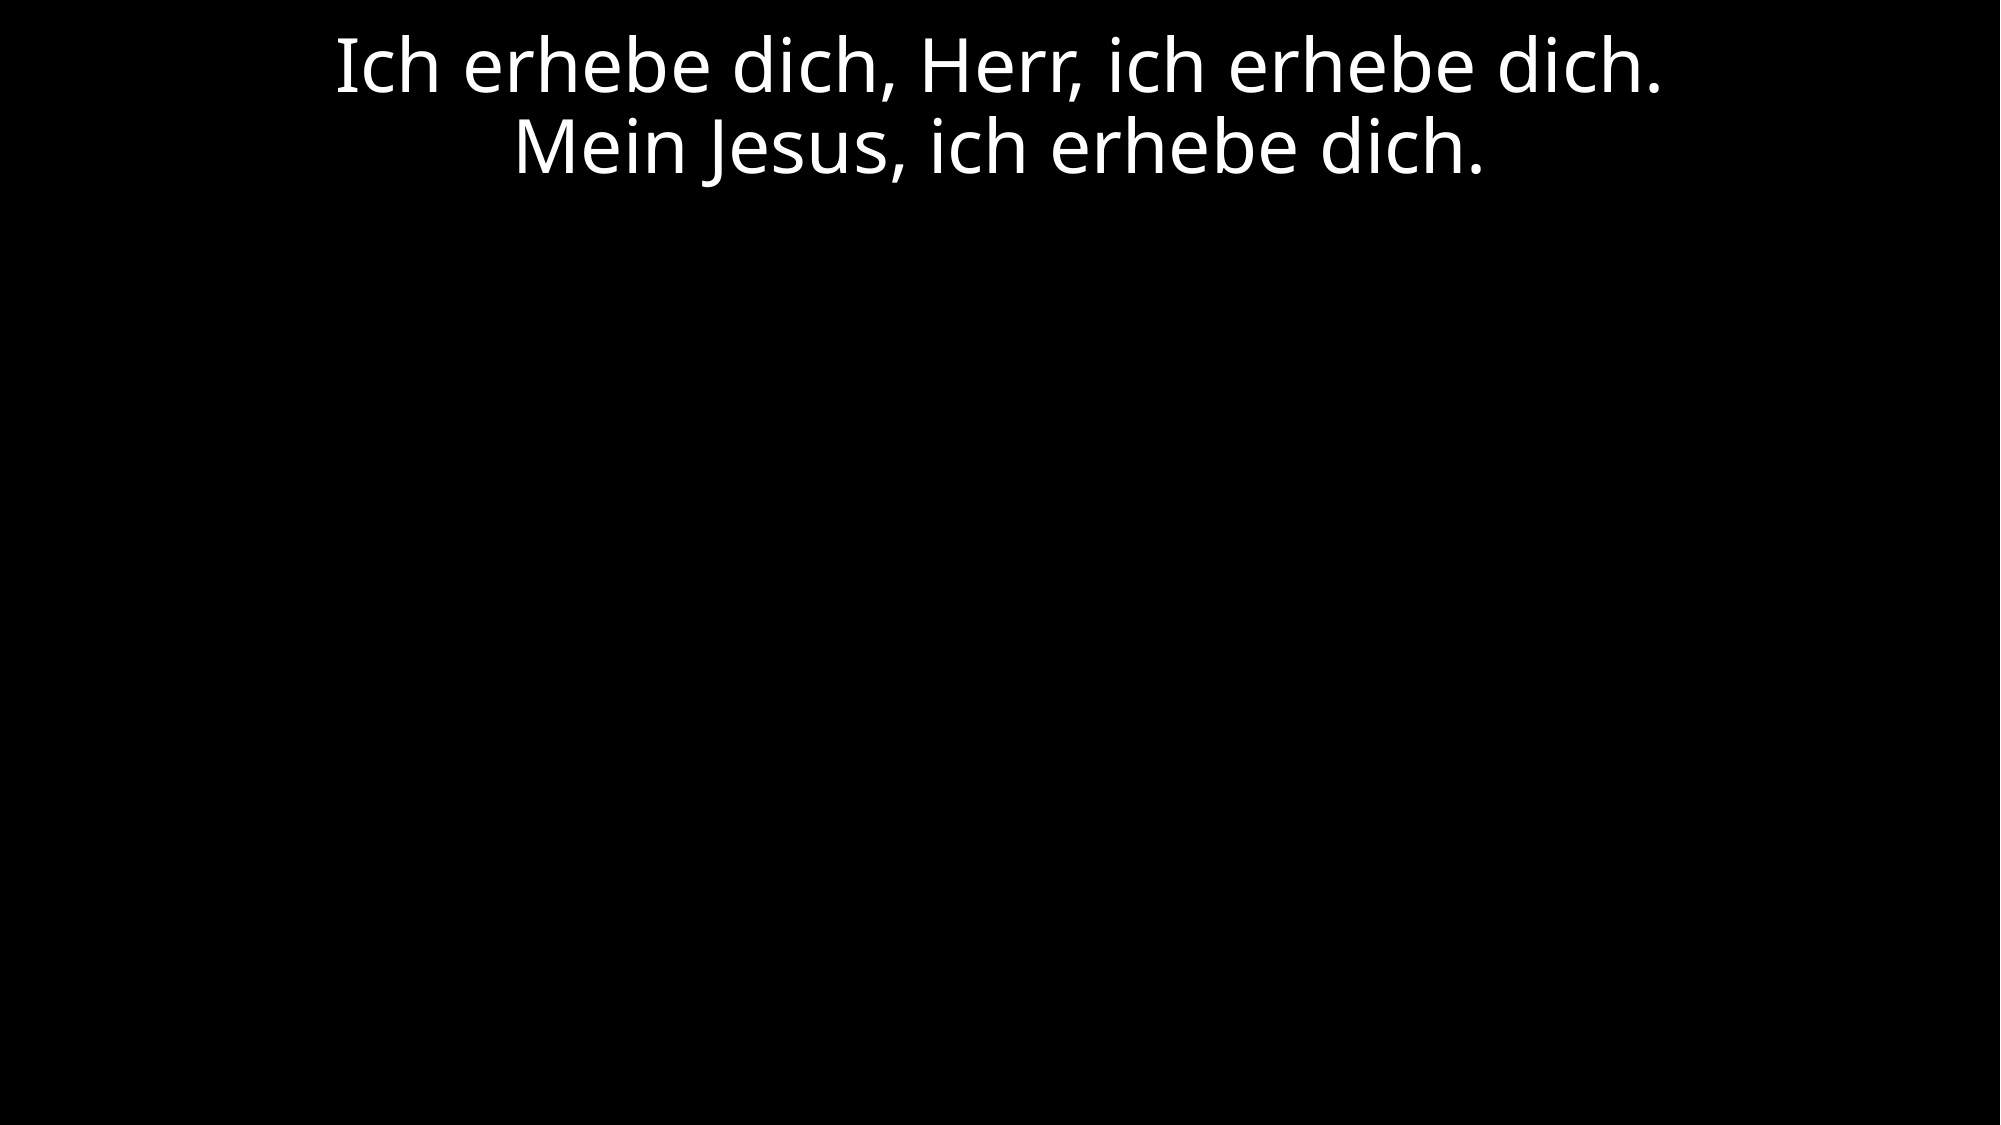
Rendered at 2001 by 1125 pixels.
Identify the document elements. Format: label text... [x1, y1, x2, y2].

title Ich erhebe dich, Herr, ich erhebe dich. Mein Jesus, ich erhebe dich. [137, 0, 1863, 218]
